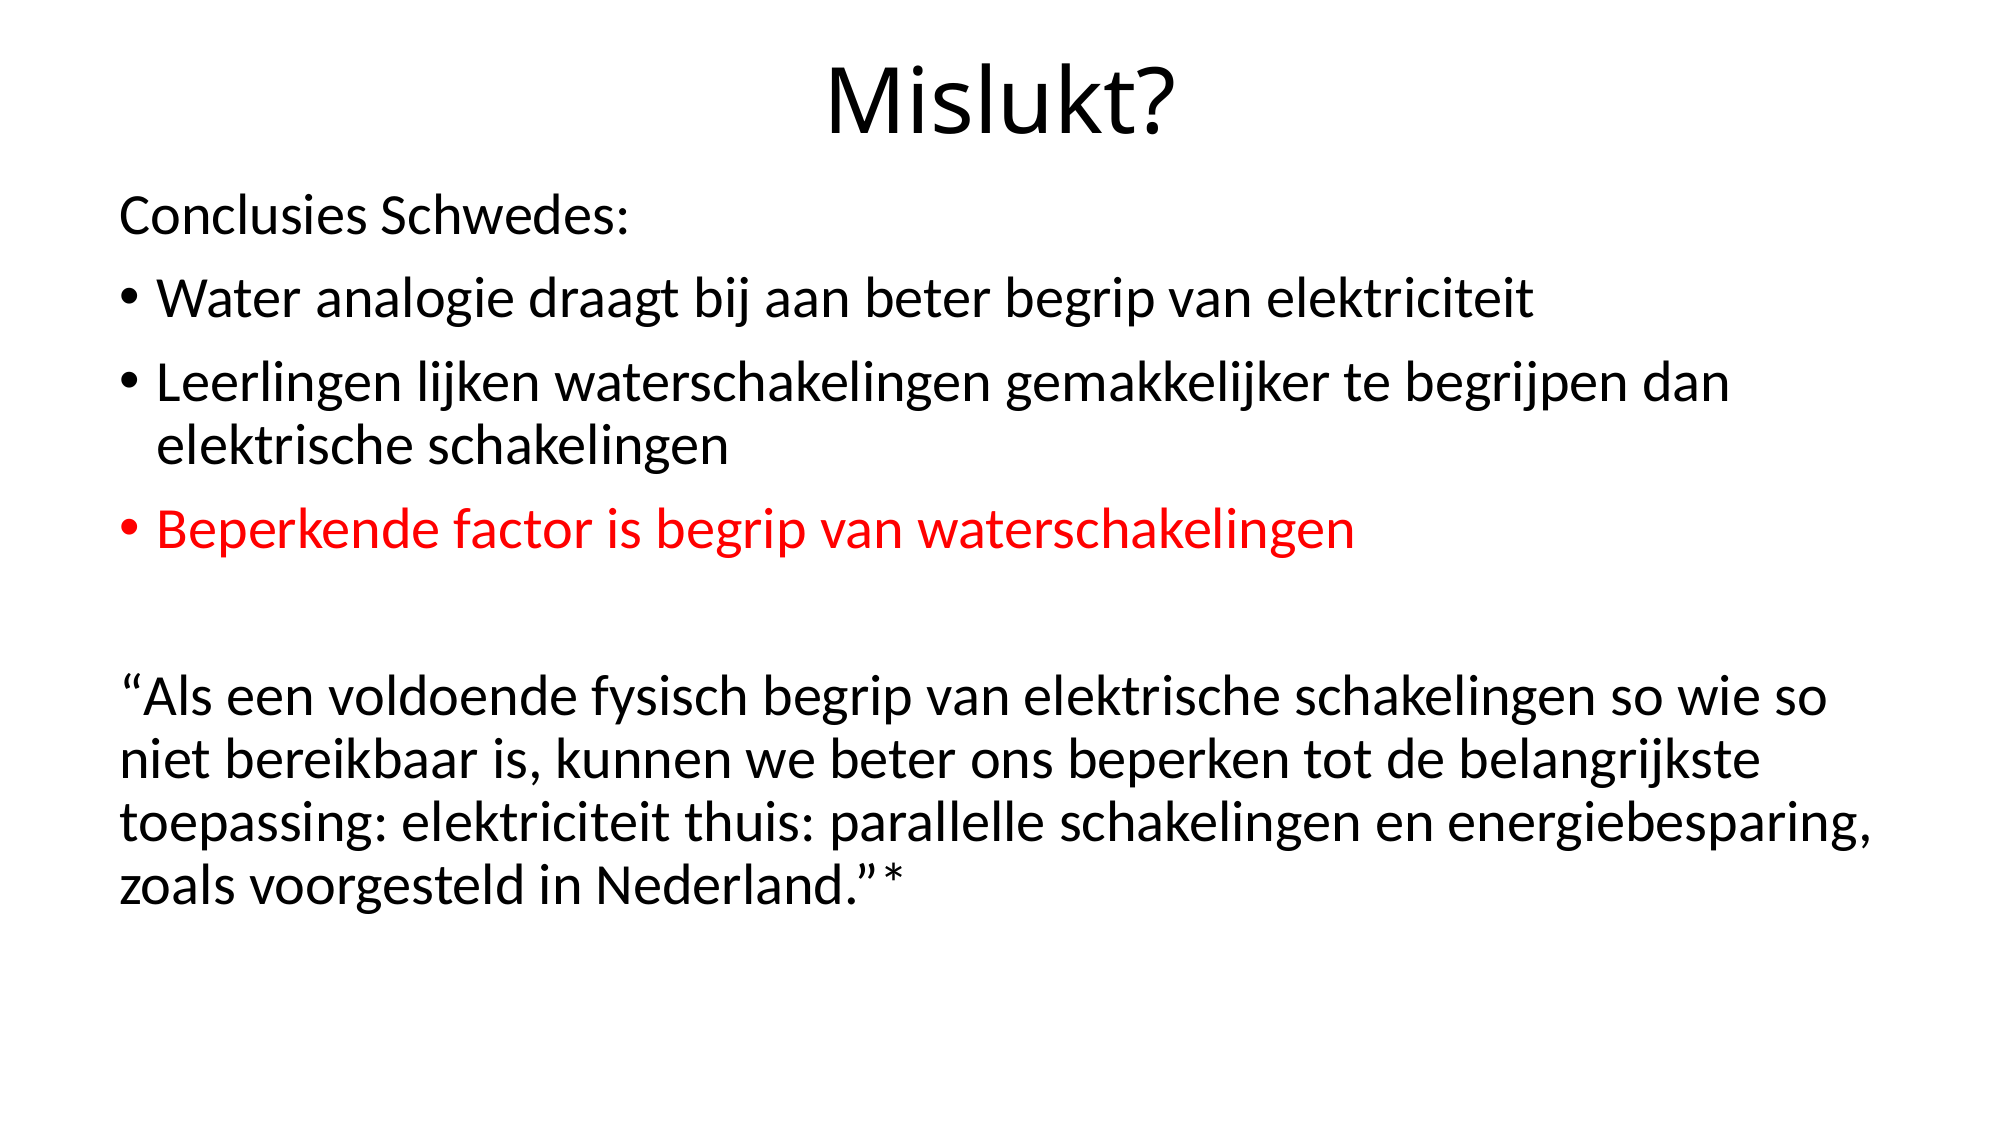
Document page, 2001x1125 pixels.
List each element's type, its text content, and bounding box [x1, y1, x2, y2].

title Mislukt? [137, 0, 1863, 176]
list Conclusies Schwedes: Water analogie draagt bij aan beter begrip van elektriciteit Leerlingen lijken waterschakelingen gemakkelijker te begrijpen dan elektrische schakelingen Beperkende factor is begrip van waterschakelingen “Als een voldoende fysisch begrip van elektrische schakelingen so wie so niet bereikbaar is, kunnen we beter ons beperken tot de belangrijkste toepassing: elektriciteit thuis: parallelle schakelingen en energiebesparing, zoals voorgesteld in Nederland.”* [104, 176, 1905, 1014]
